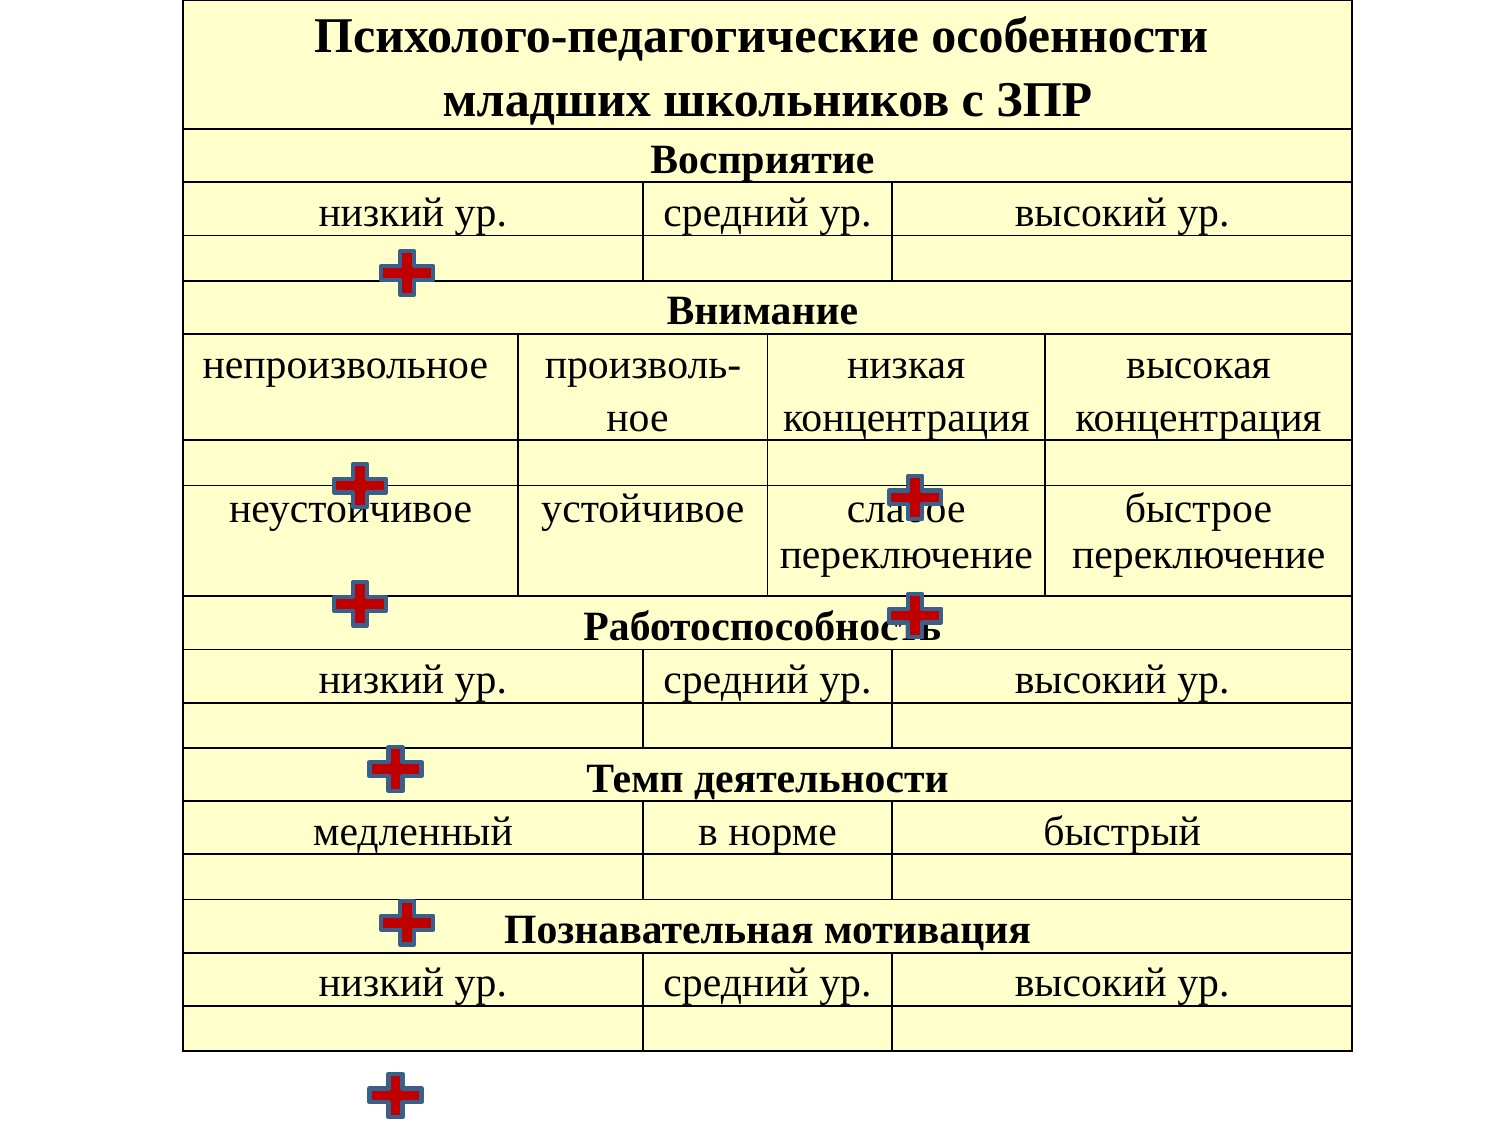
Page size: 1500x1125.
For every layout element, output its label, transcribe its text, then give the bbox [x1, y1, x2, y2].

table_cell средний ур. [644, 183, 891, 235]
table_cell низкая концентрация [768, 335, 1044, 439]
table_cell Познавательная мотивация [184, 900, 1351, 952]
table_cell средний ур. [644, 954, 891, 1005]
table_cell [1046, 441, 1351, 485]
table_cell [184, 236, 642, 280]
table_cell [644, 236, 891, 280]
table_cell [184, 704, 642, 747]
table_cell [644, 1007, 891, 1050]
table_cell высокая концентрация [1046, 335, 1351, 439]
text_box [367, 1072, 424, 1119]
table_cell в норме [644, 802, 891, 853]
text_box [367, 745, 424, 793]
text_box [887, 592, 943, 639]
table_cell [893, 704, 1351, 747]
text_box [332, 580, 388, 628]
text_box [332, 462, 388, 509]
text_box [379, 899, 435, 947]
table_cell [768, 441, 1044, 485]
table_cell [184, 1007, 642, 1050]
table_cell [893, 236, 1351, 280]
text_box [887, 474, 943, 521]
table_cell низкий ур. [184, 650, 642, 702]
table_cell устойчивое [519, 486, 767, 595]
table_cell [644, 855, 891, 899]
table_cell [184, 441, 517, 485]
table_cell высокий ур. [893, 183, 1351, 235]
table_cell [184, 855, 642, 899]
table_cell высокий ур. [893, 954, 1351, 1005]
table_cell Внимание [184, 282, 1351, 333]
table_cell Темп деятельности [184, 749, 1351, 800]
table_cell [644, 704, 891, 747]
table_cell слабое переключение [768, 486, 1044, 595]
table_cell высокий ур. [893, 650, 1351, 702]
table_cell низкий ур. [184, 954, 642, 1005]
table_header Психолого-педагогические особенности младших школьников с ЗПР [184, 1, 1351, 128]
table_cell медленный [184, 802, 642, 853]
table_cell произволь-ное [519, 335, 767, 439]
table_cell [519, 441, 767, 485]
table_cell быстрый [893, 802, 1351, 853]
table_cell [893, 855, 1351, 899]
table_cell непроизвольное [184, 335, 517, 439]
text_box [379, 249, 435, 297]
table_cell низкий ур. [184, 183, 642, 235]
table_cell Работоспособность [184, 597, 1351, 649]
table_cell неустойчивое [184, 486, 517, 595]
table_cell быстрое переключение [1046, 486, 1351, 595]
table_cell Восприятие [184, 130, 1351, 181]
table_cell [893, 1007, 1351, 1050]
table_cell средний ур. [644, 650, 891, 702]
